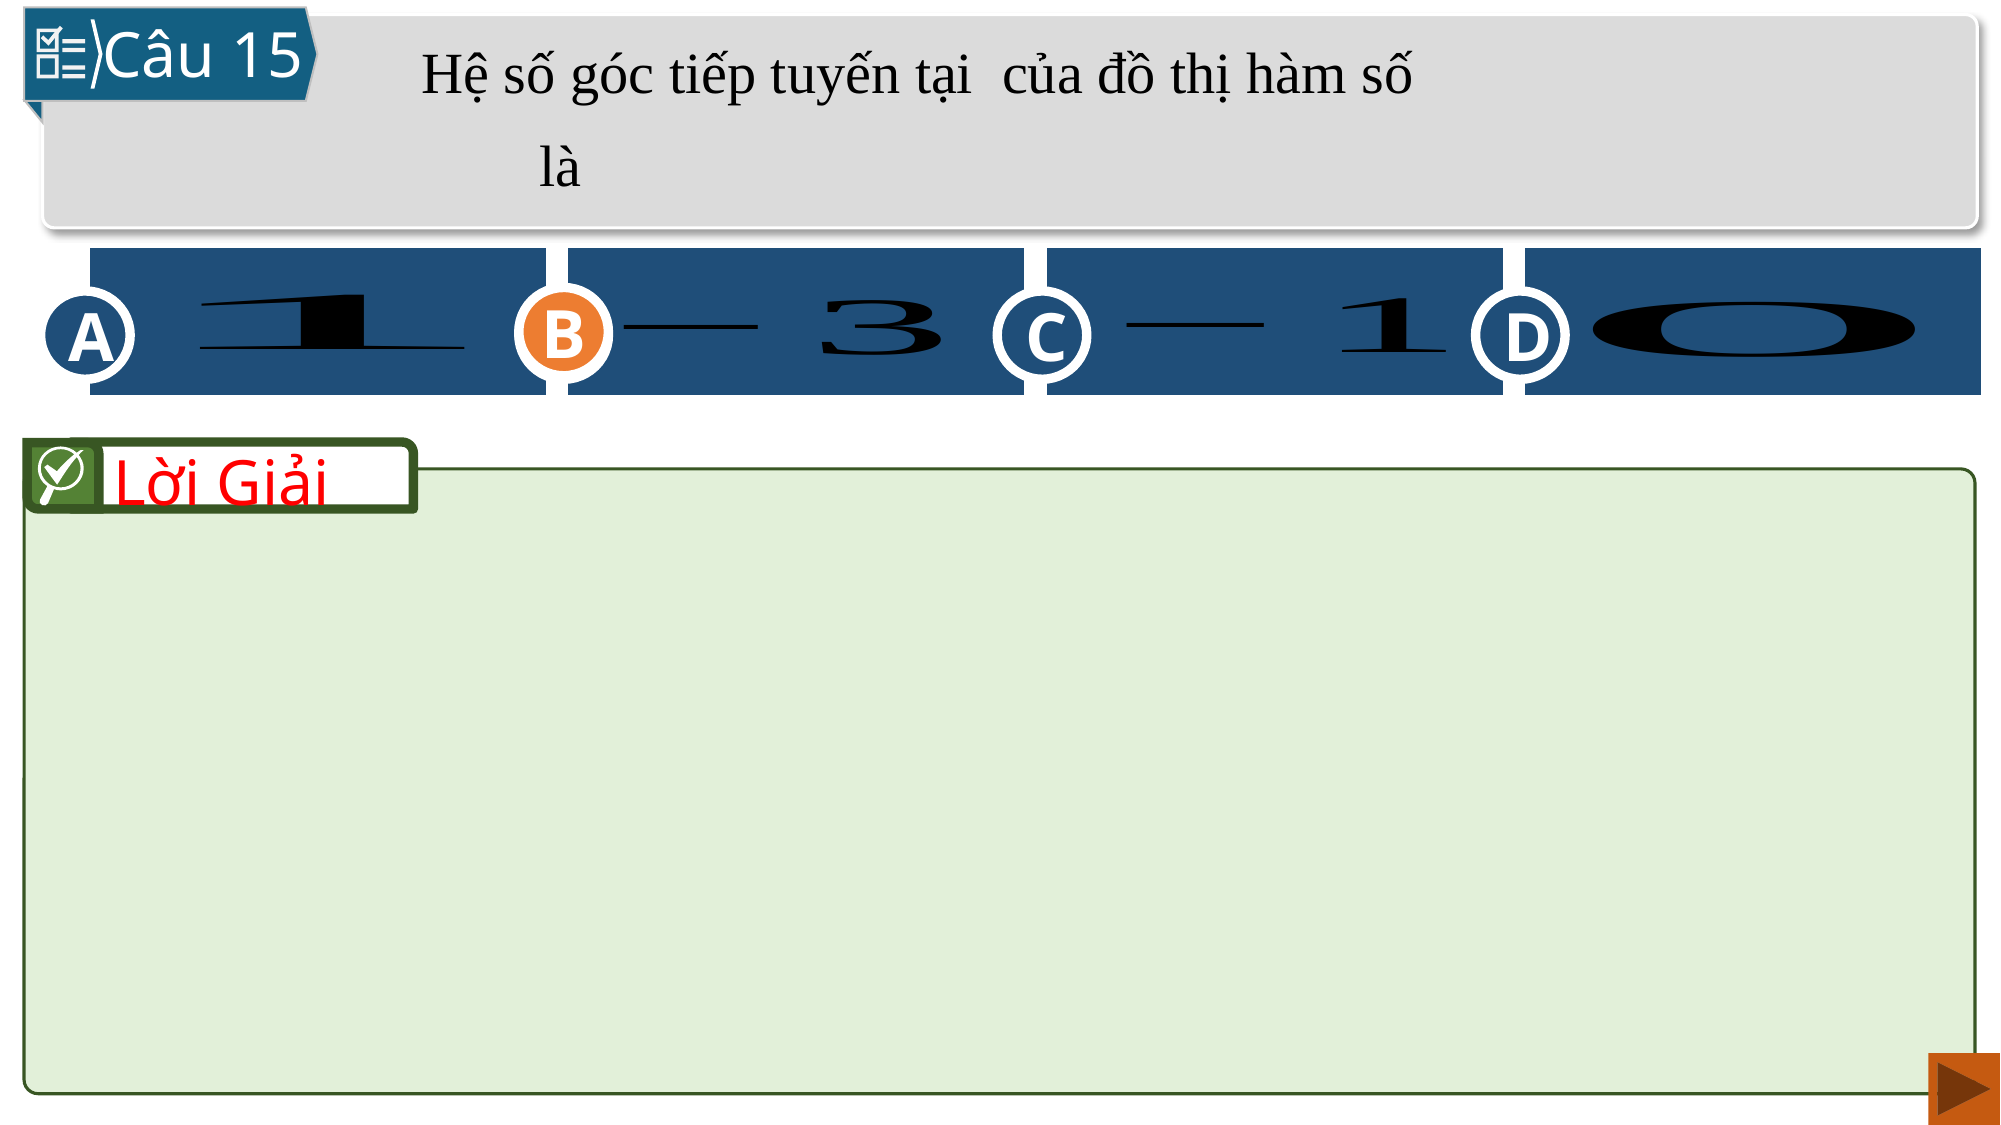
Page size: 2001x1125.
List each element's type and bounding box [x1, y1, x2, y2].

text_box [40, 246, 1983, 397]
text_box [24, 435, 1975, 1094]
text_box [24, 7, 1978, 228]
text_box [1927, 1052, 2000, 1125]
